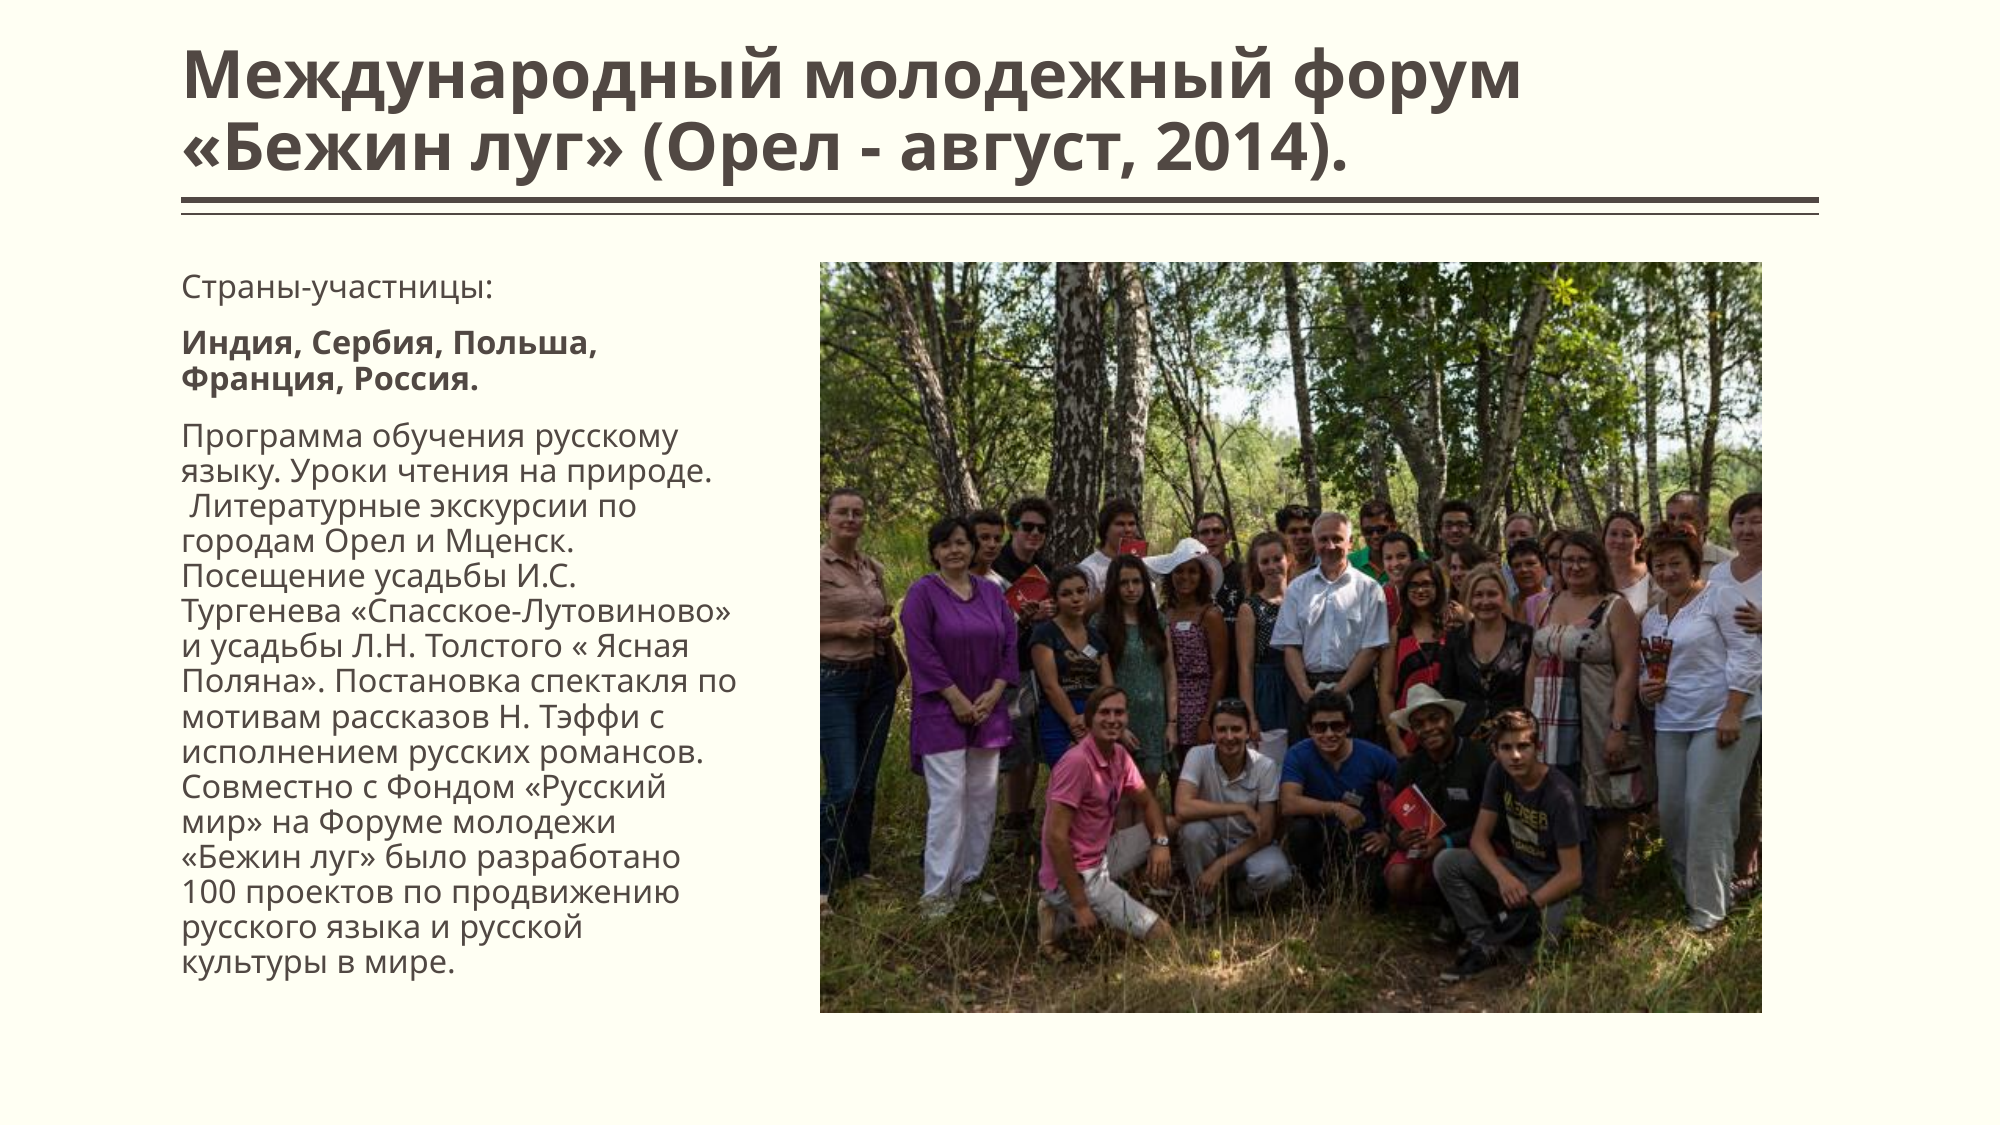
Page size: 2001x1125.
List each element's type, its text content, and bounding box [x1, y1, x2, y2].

list Страны-участницы: Индия, Сербия, Польша, Франция, Россия. Программа обучения русскому языку. Уроки чтения на природе. Литературные экскурсии по городам Орел и Мценск. Посещение усадьбы И.С. Тургенева «Спасское-Лутовиново» и усадьбы Л.Н. Толстого « Ясная Поляна». Постановка спектакля по мотивам рассказов Н. Тэффи с исполнением русских романсов. Совместно с Фондом «Русский мир» на Форуме молодежи «Бежин луг» было разработано 100 проектов по продвижению русского языка и русской культуры в мире. [181, 262, 739, 1013]
picture [820, 262, 1762, 1013]
title Международный молодежный форум «Бежин луг» (Орел - август, 2014). [181, 12, 1819, 193]
